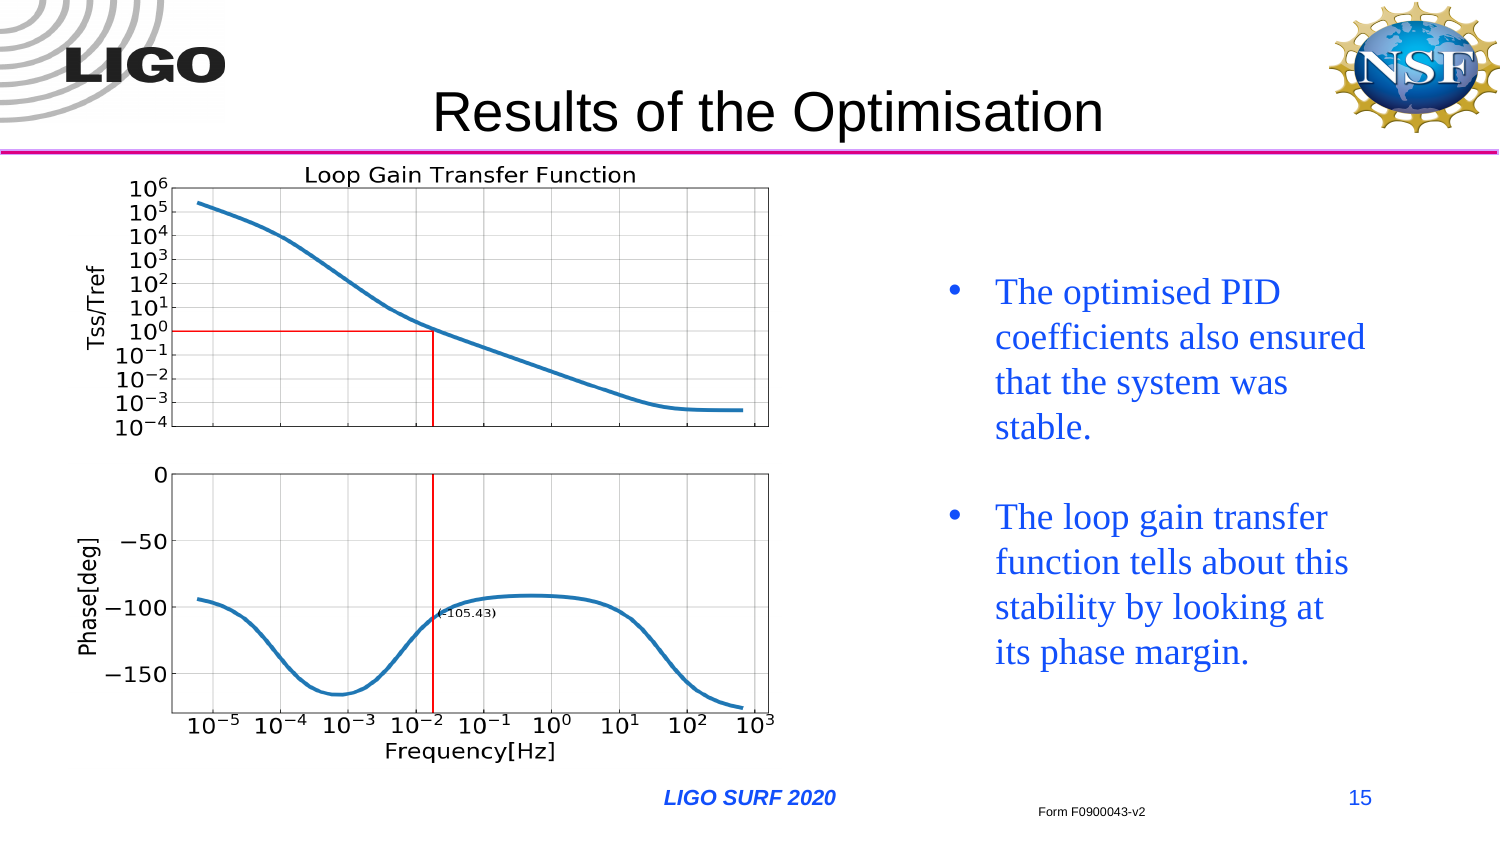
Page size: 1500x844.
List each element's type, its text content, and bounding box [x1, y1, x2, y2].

title Results of the Optimisation [174, 9, 1363, 150]
footer LIGO SURF 2020 [512, 768, 988, 826]
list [68, 159, 782, 769]
picture [0, 0, 225, 123]
slide_number 15 [1074, 768, 1388, 826]
picture [1326, 0, 1500, 135]
text_box The optimised PID coefficients also ensured that the system was stable. The loop gain transfer function tells about this stability by looking at its phase margin. [933, 259, 1384, 680]
